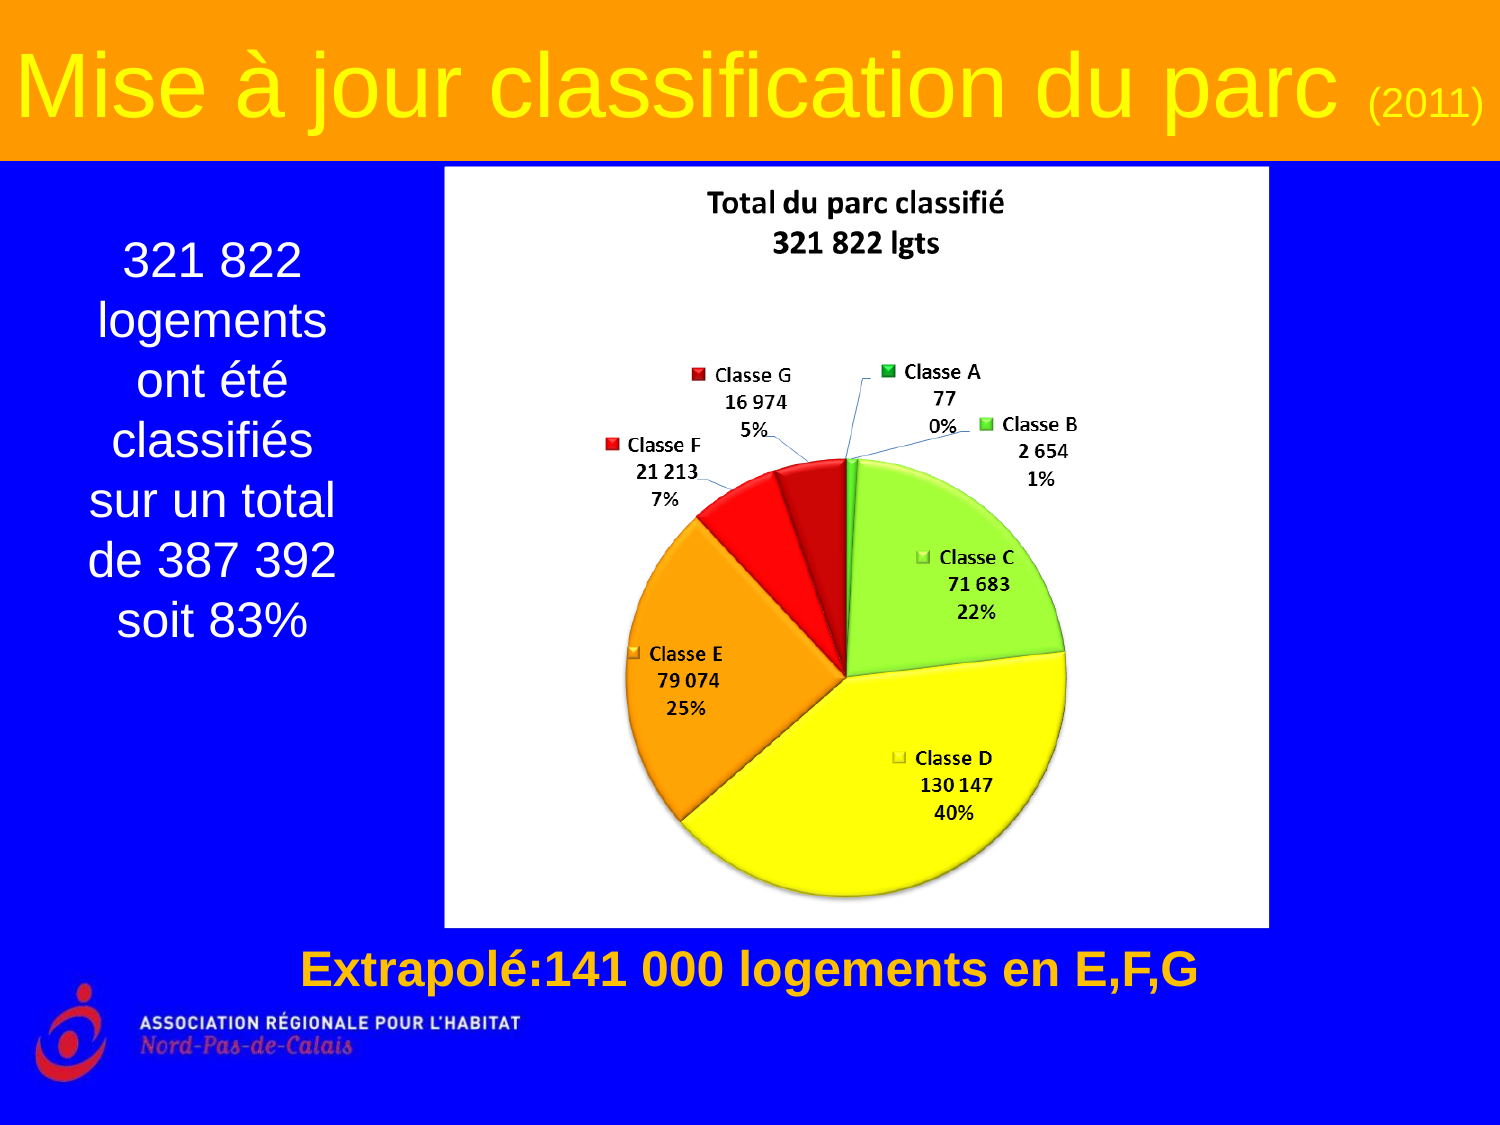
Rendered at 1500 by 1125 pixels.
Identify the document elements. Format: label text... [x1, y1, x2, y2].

text_box Extrapolé:141 000 logements en E,F,G [0, 928, 1500, 1004]
text_box 321 822 logements ont été classifiés sur un total de 387 392 soit 83% [64, 219, 361, 655]
text_box Mise à jour classification du parc (2011) [0, 0, 1500, 161]
picture [24, 1004, 538, 1087]
picture [442, 164, 1270, 929]
